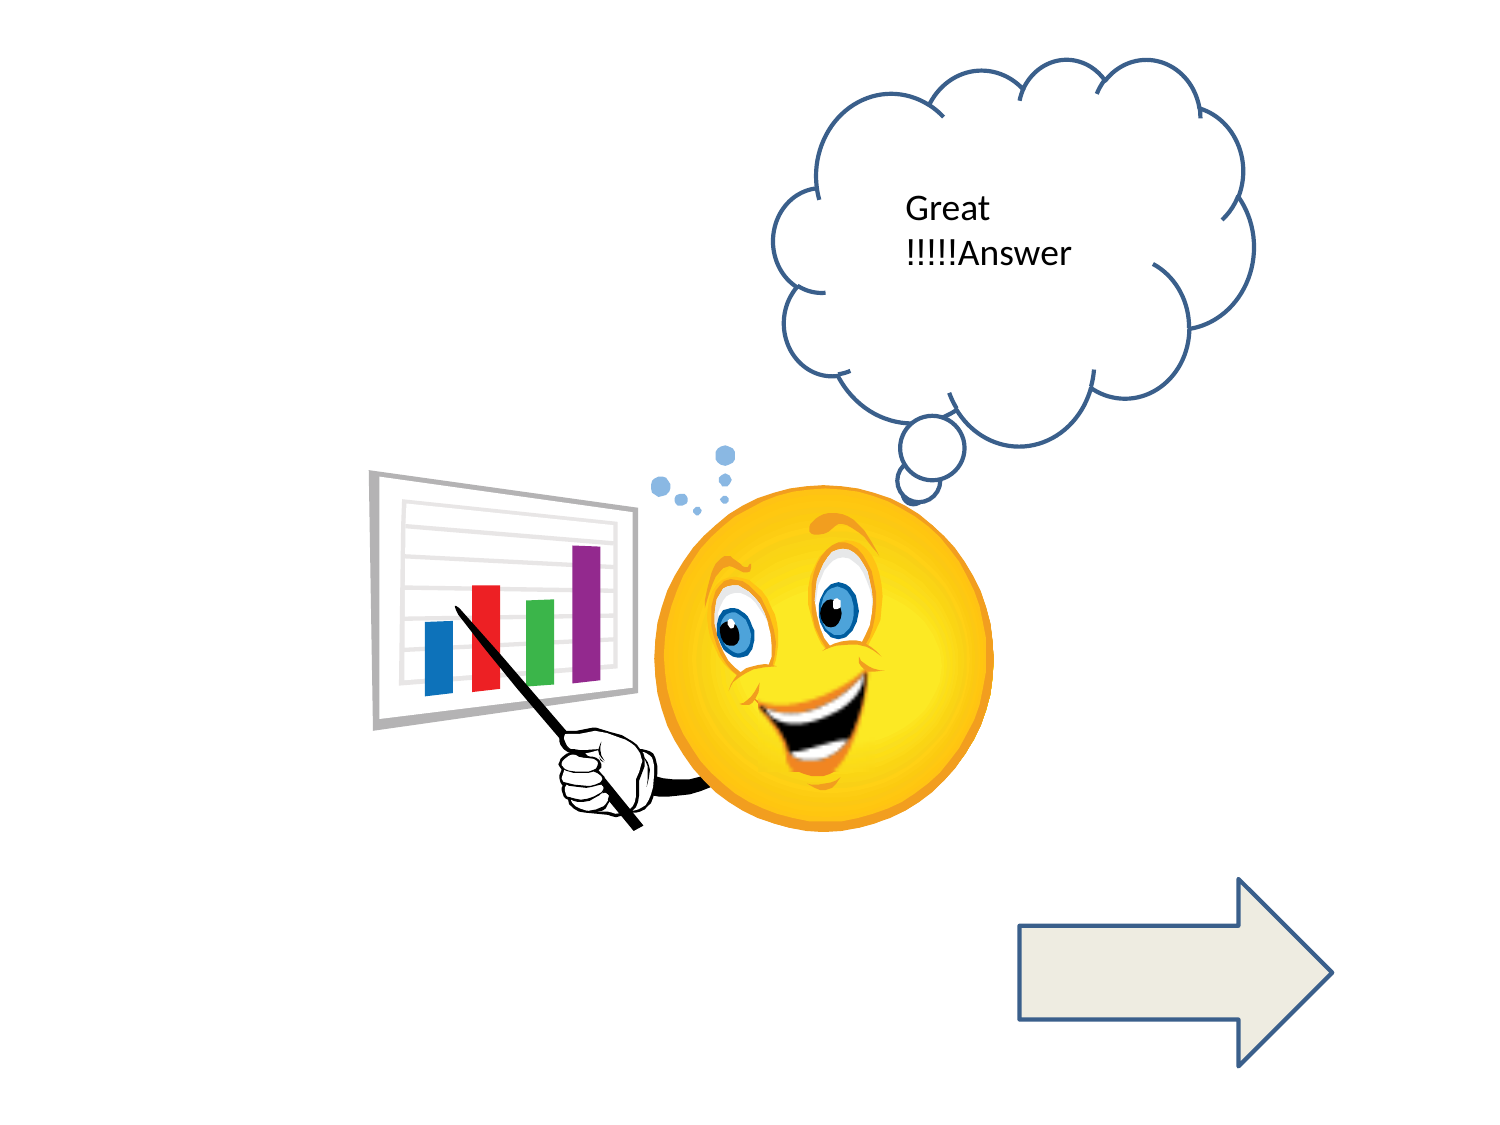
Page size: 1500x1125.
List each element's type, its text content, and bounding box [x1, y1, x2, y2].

text_box [1017, 876, 1335, 1069]
text_box [770, 57, 1257, 449]
text_box Great Answer!!!!! [890, 175, 1149, 281]
picture [368, 445, 994, 833]
